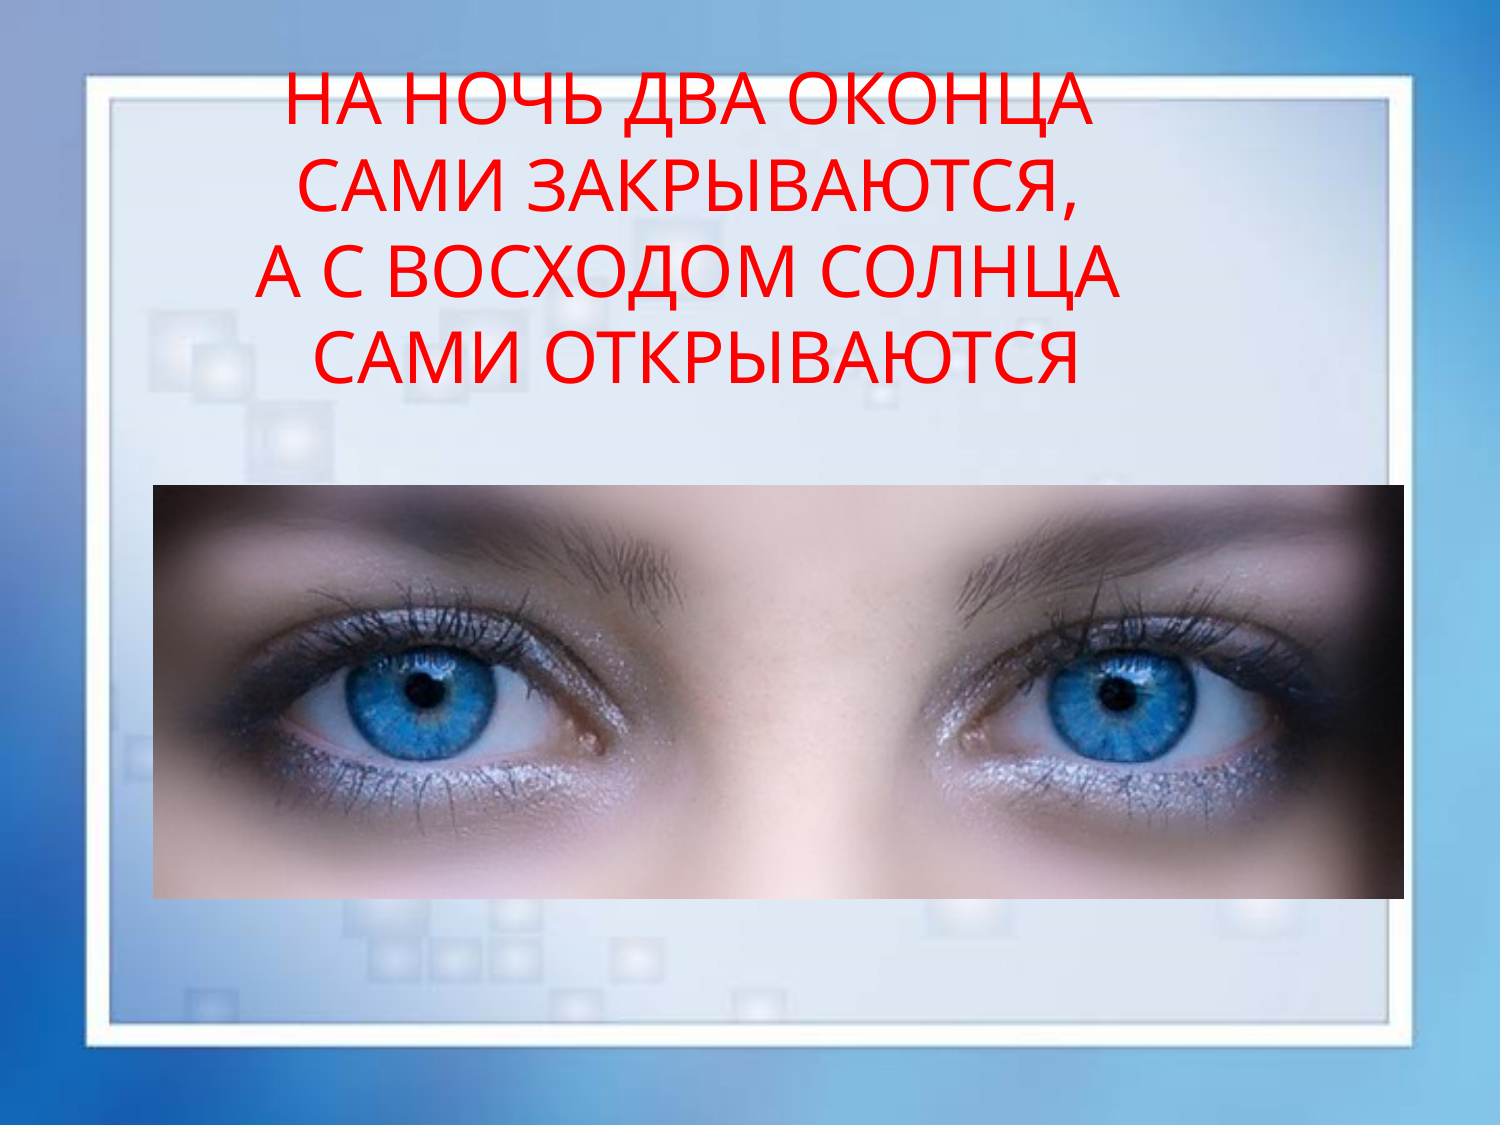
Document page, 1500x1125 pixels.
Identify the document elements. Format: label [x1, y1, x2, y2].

list [153, 485, 1404, 899]
picture [0, 0, 1500, 1125]
